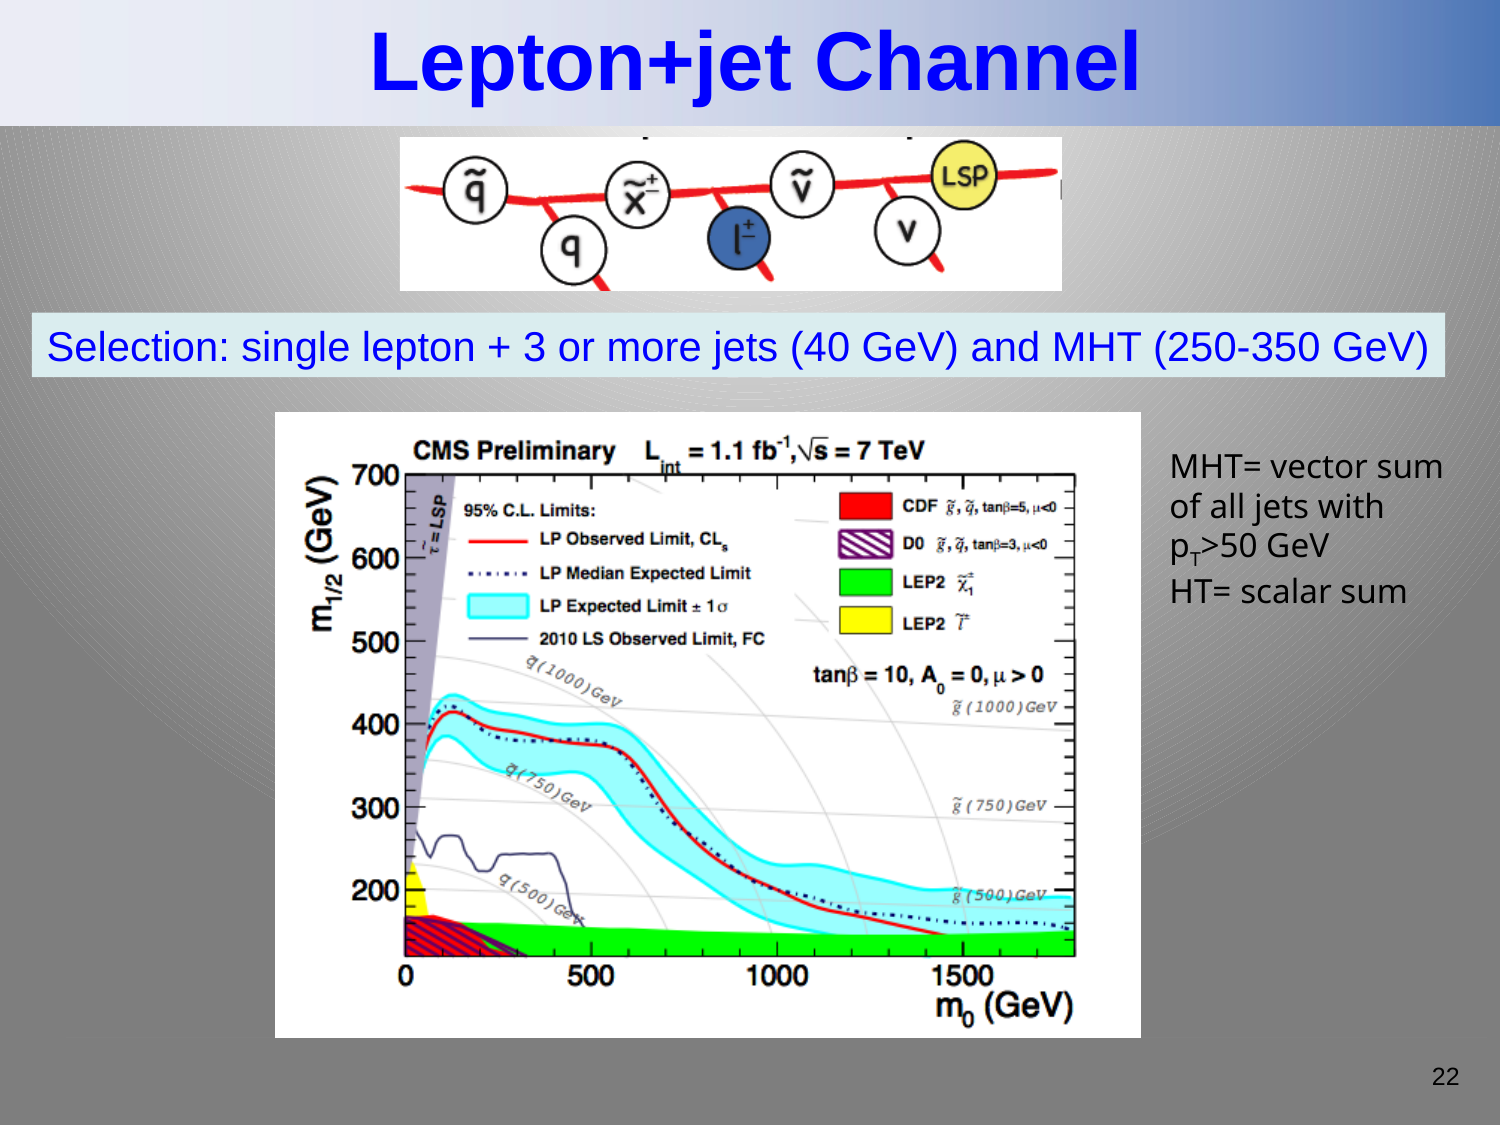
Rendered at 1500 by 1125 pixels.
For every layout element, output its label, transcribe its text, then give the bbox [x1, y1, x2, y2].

text_box Selection: single lepton + 3 or more jets (40 GeV) and MHT (250-350 GeV) [31, 312, 1446, 378]
picture [0, 0, 1500, 126]
picture [399, 137, 1063, 291]
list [274, 412, 1141, 1038]
slide_number 21 [1160, 1030, 1476, 1120]
title Lepton+jet Channel [162, 0, 1351, 124]
text_box MHT= vector sum of all jets with pT>50 GeV HT= scalar sum [1154, 437, 1468, 618]
